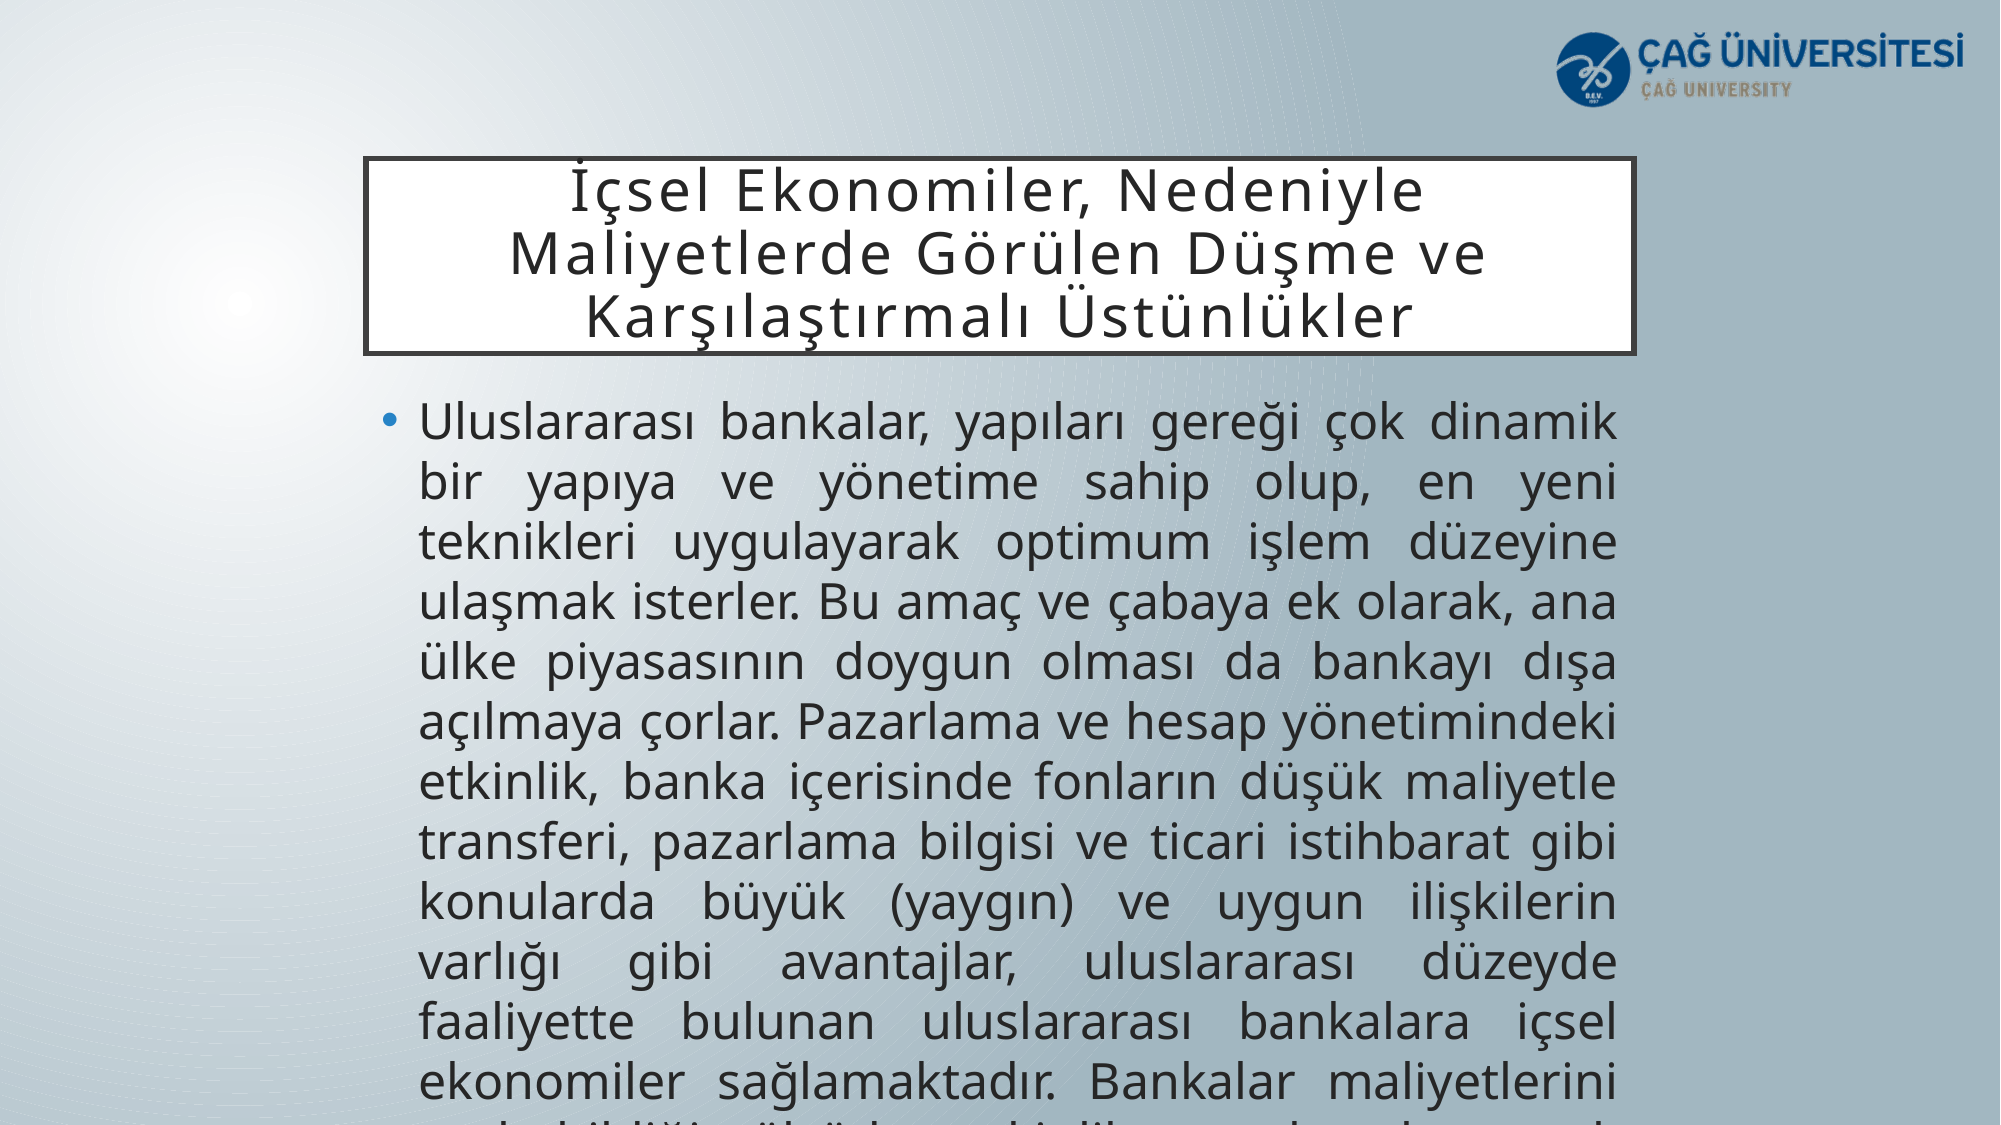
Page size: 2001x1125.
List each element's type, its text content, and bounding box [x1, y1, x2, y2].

picture [1550, 23, 1972, 119]
list Uluslararası bankalar, yapıları gereği çok dinamik bir yapıya ve yönetime sahip olup, en yeni teknikleri uygulayarak optimum işlem düzeyine ulaşmak isterler. Bu amaç ve çabaya ek olarak, ana ülke piyasasının doygun olması da bankayı dışa açılmaya çorlar. Pazarlama ve hesap yönetimindeki etkinlik, banka içerisinde fonların düşük maliyetle transferi, pazarlama bilgisi ve ticari istihbarat gibi konularda büyük (yaygın) ve uygun ilişkilerin varlığı gibi avantajlar, uluslararası düzeyde faaliyette bulunan uluslararası bankalara içsel ekonomiler sağlamaktadır. Bankalar maliyetlerini azaltabildiği ölçüde etkinlik ve karşılaştırmalı üstünlüğe sahip olurlar. [366, 381, 1634, 891]
title İçsel Ekonomiler, Nedeniyle Maliyetlerde Görülen Düşme ve Karşılaştırmalı Üstünlükler [363, 156, 1637, 356]
